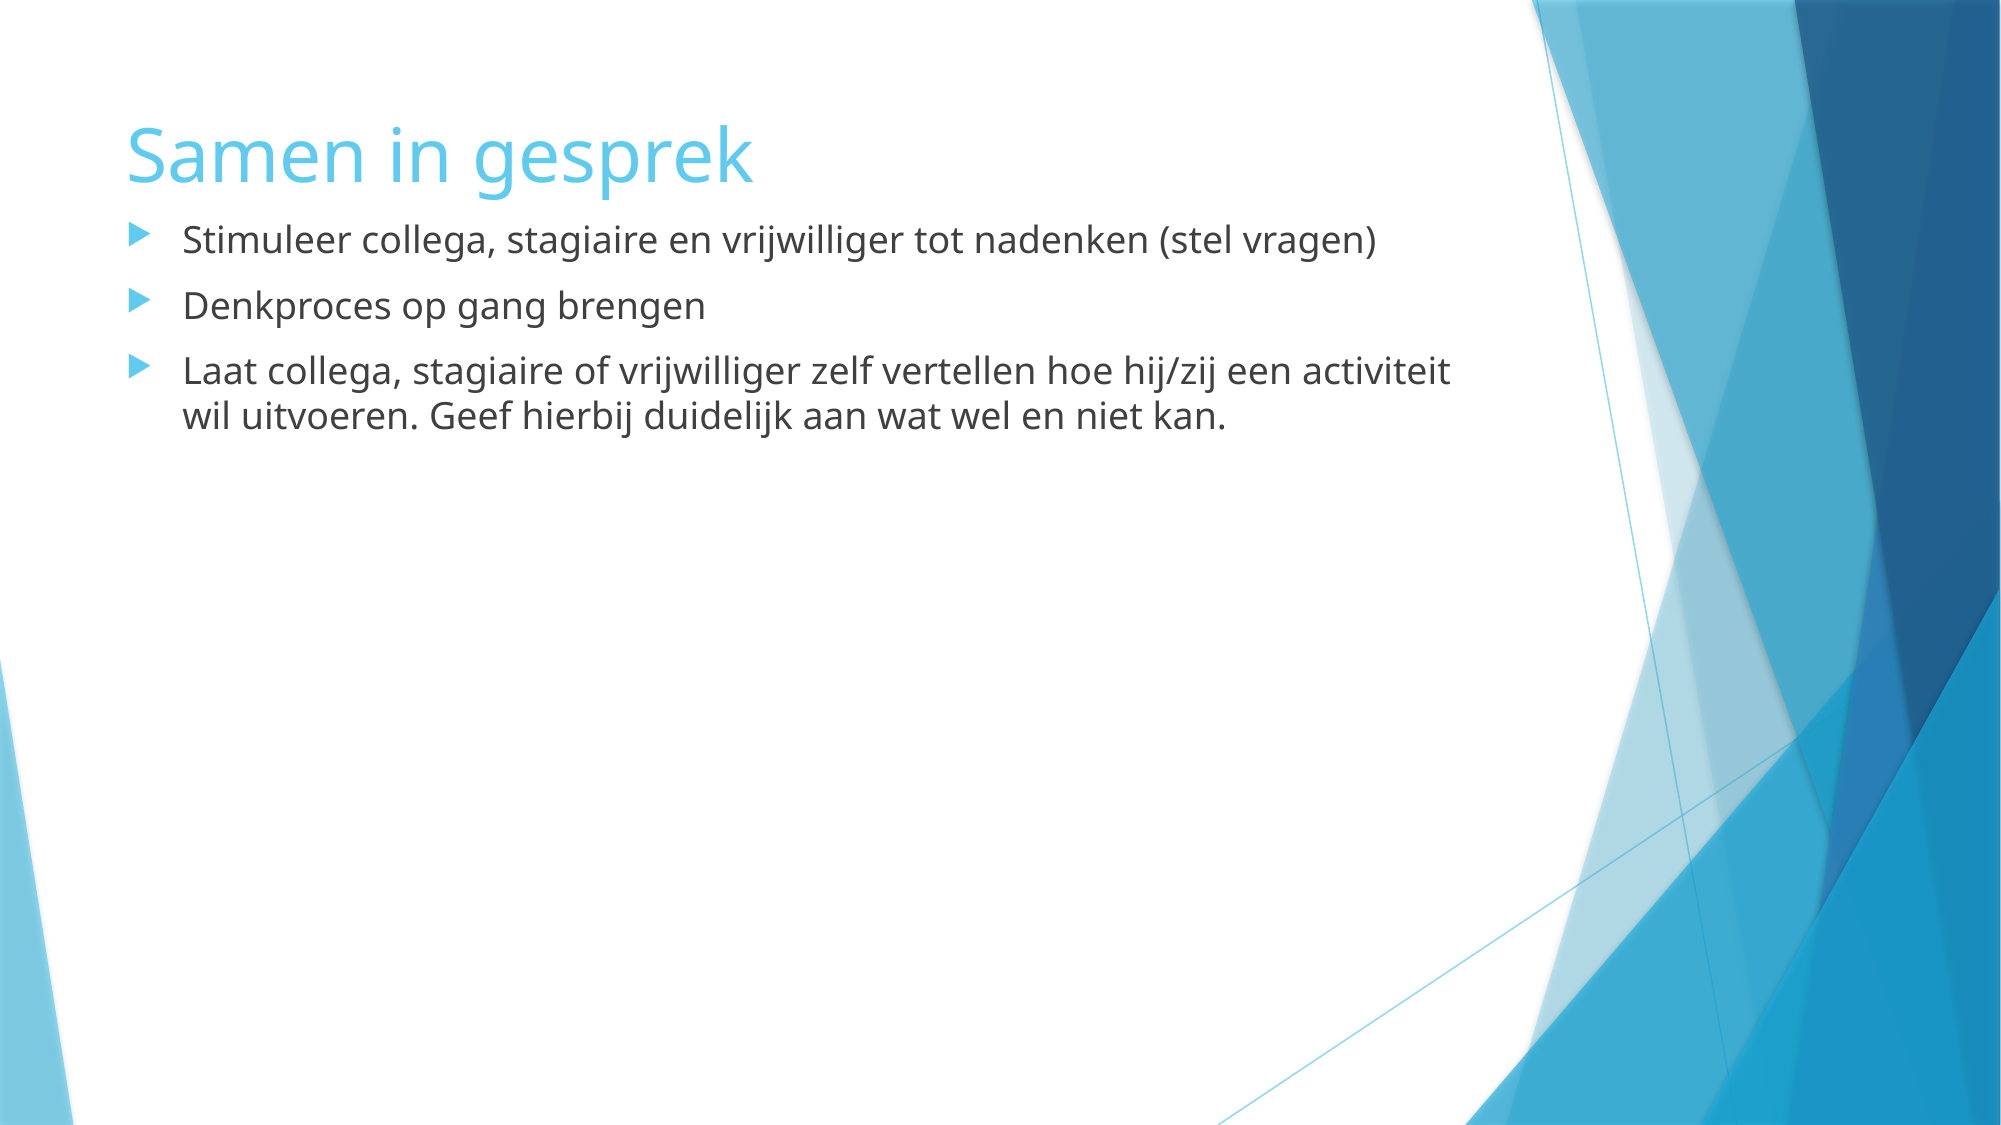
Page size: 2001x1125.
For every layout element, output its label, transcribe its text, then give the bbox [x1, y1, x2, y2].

list Stimuleer collega, stagiaire en vrijwilliger tot nadenken (stel vragen) Denkproces op gang brengen Laat collega, stagiaire of vrijwilliger zelf vertellen hoe hij/zij een activiteit wil uitvoeren. Geef hierbij duidelijk aan wat wel en niet kan. [111, 208, 1522, 845]
title Samen in gesprek [111, 99, 1522, 208]
